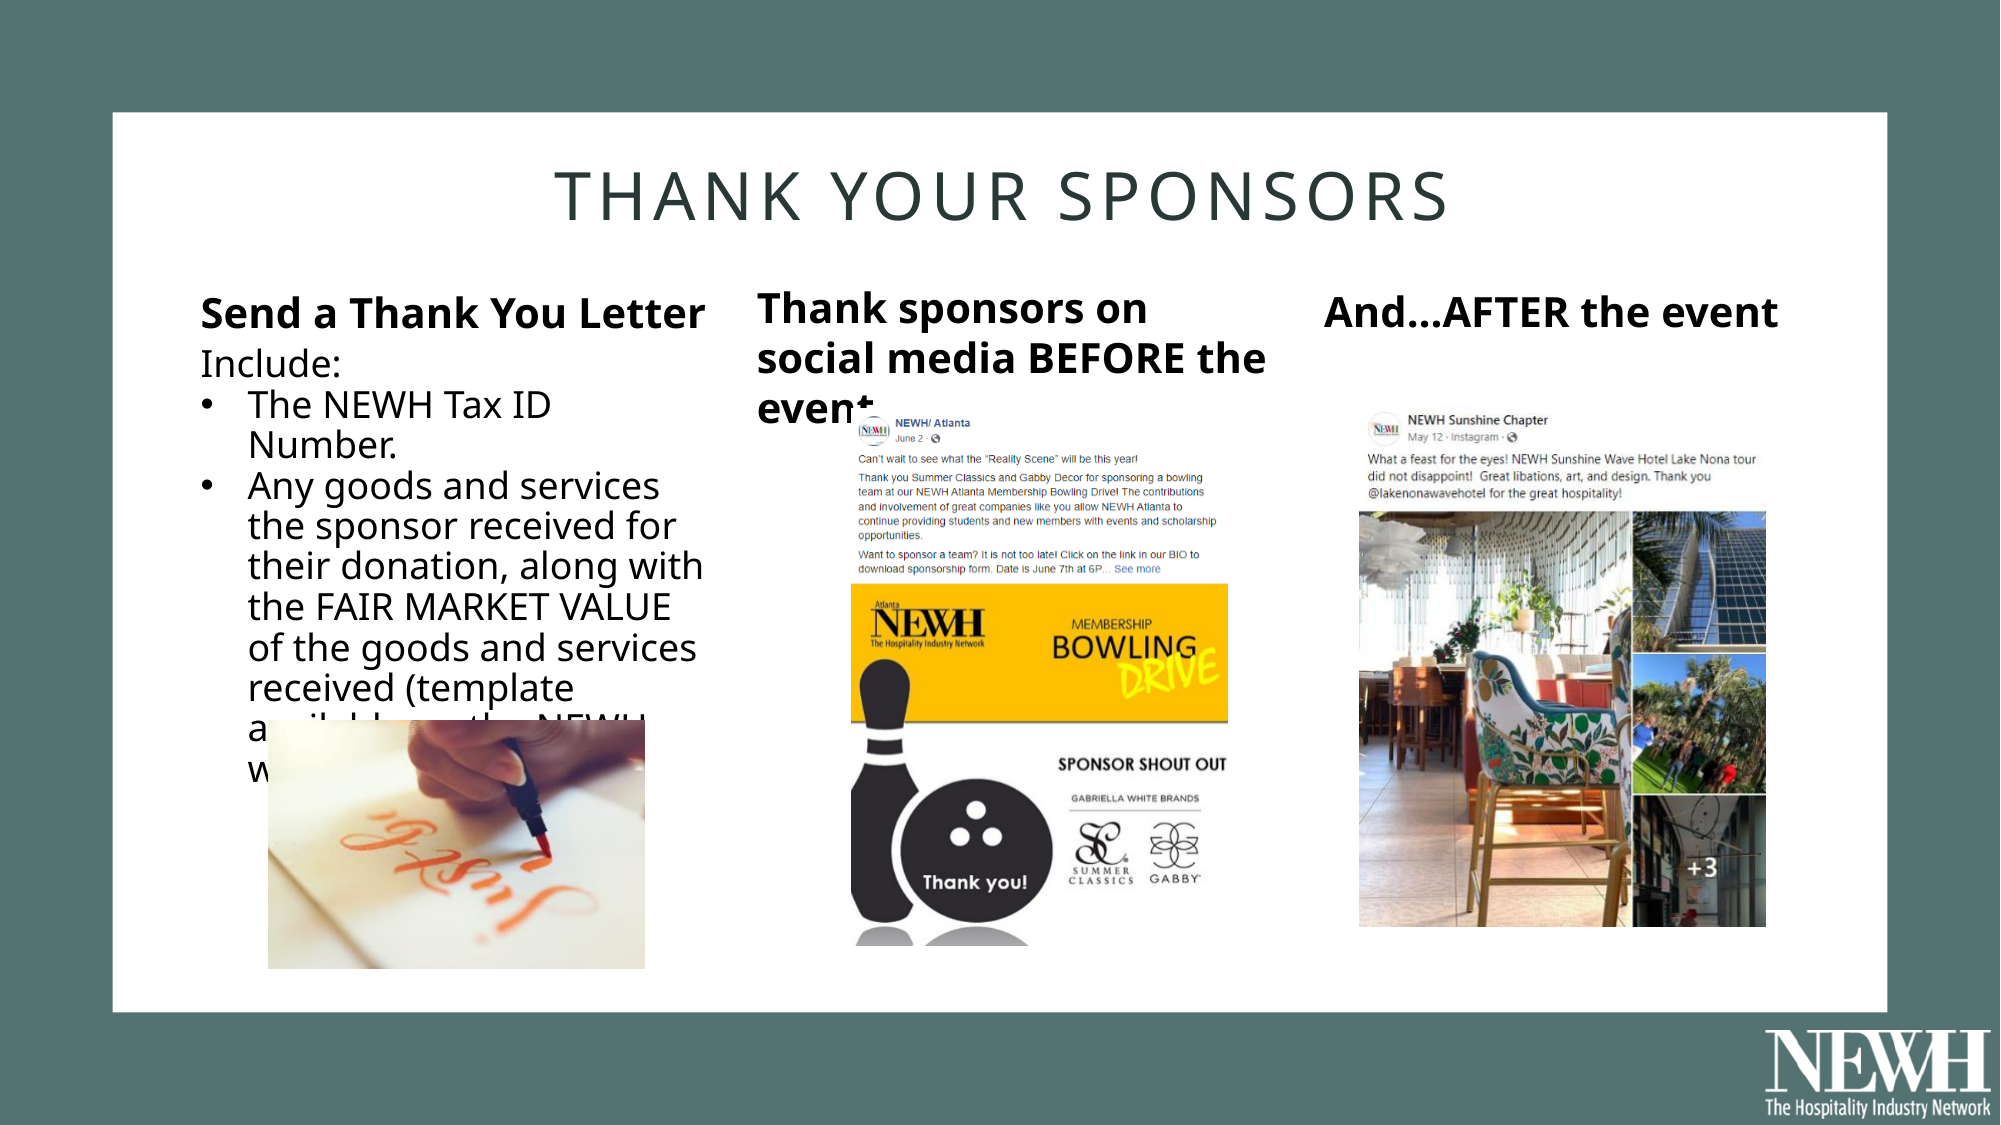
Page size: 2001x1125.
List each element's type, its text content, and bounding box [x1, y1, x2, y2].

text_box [200, 286, 707, 969]
title Thank your sponsors [223, 125, 1781, 273]
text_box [756, 255, 1278, 946]
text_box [1324, 285, 1800, 927]
picture [1765, 1030, 1991, 1119]
text_box [111, 111, 1888, 1013]
text_box [0, 0, 2000, 1125]
